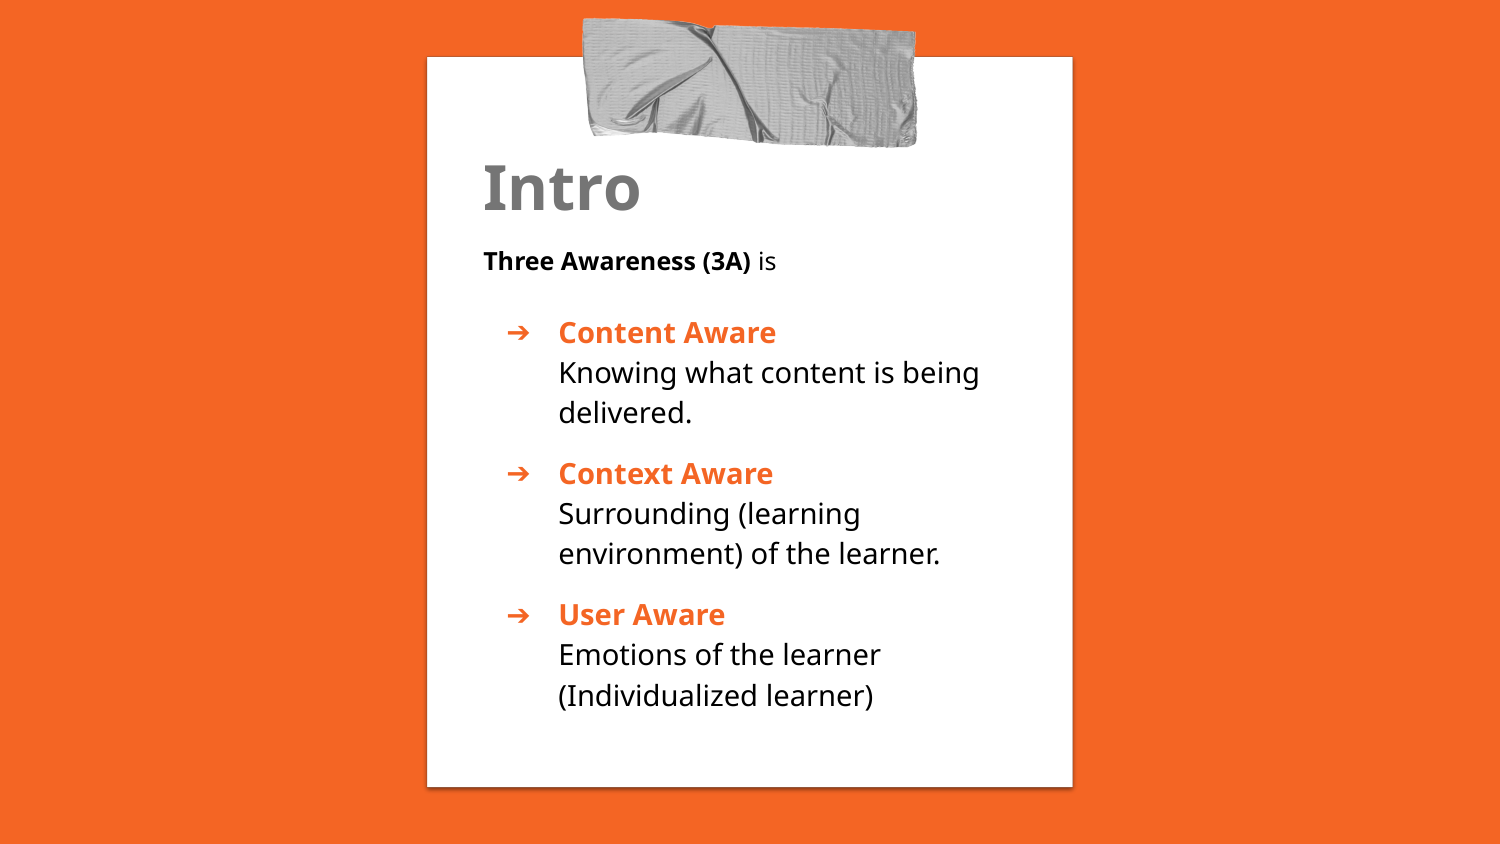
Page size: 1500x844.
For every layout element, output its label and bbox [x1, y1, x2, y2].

picture [400, 16, 1100, 818]
